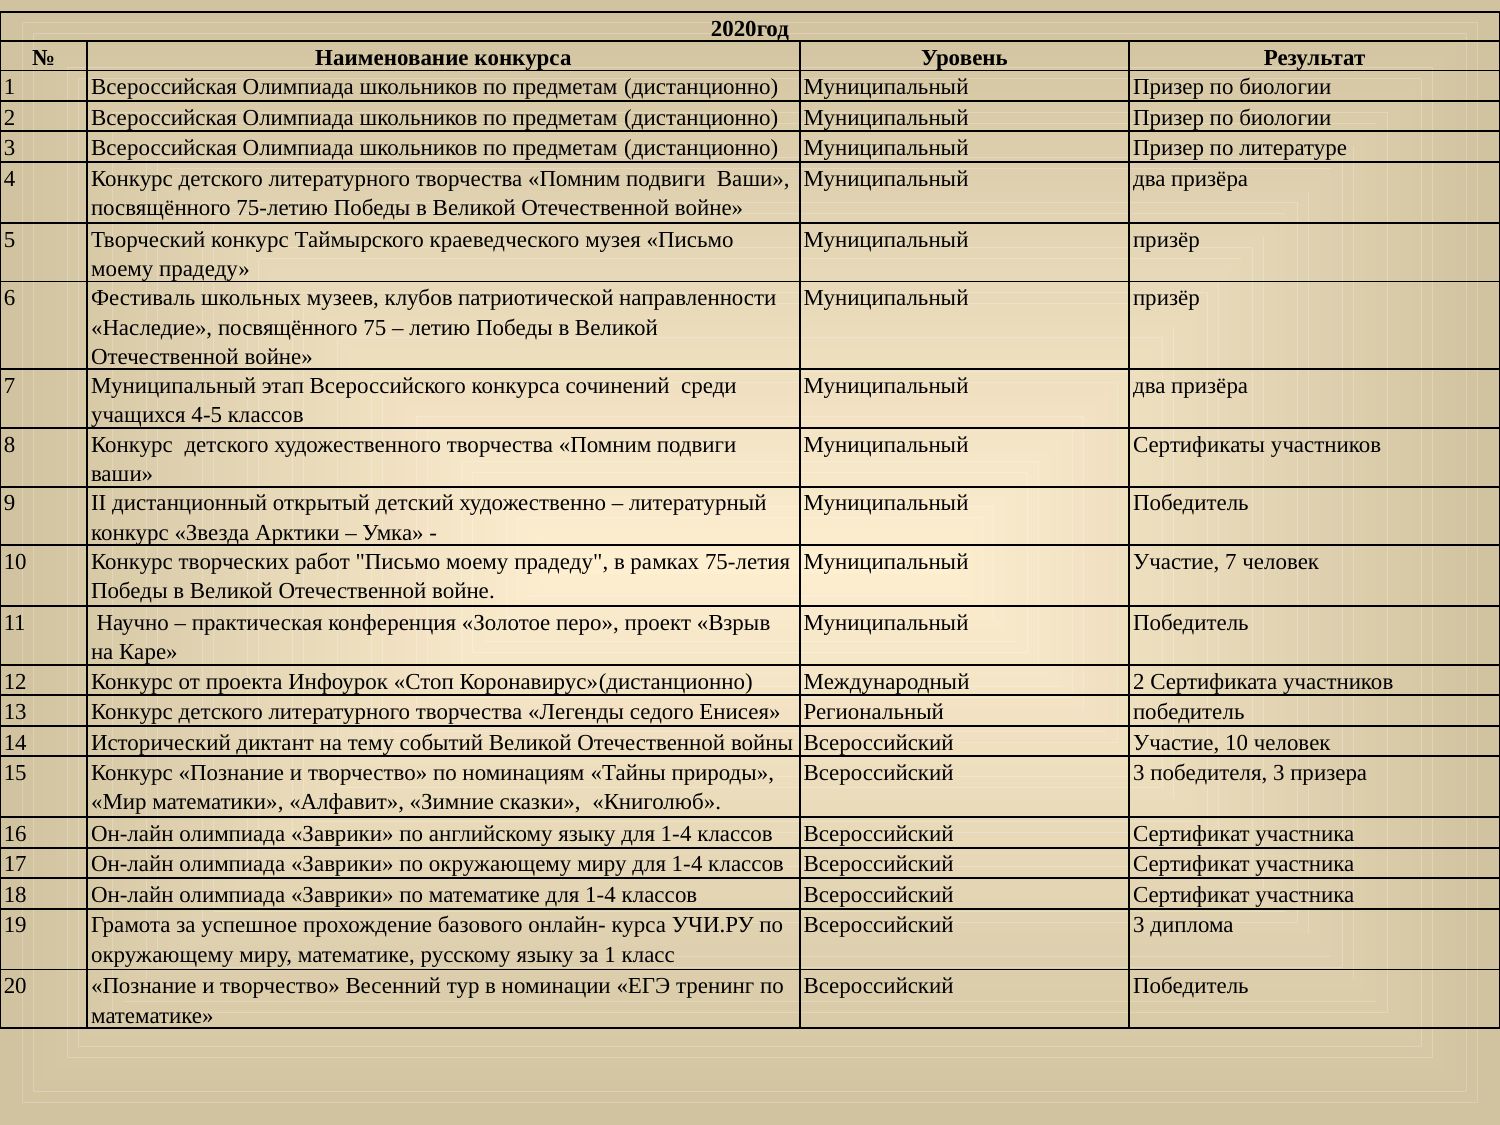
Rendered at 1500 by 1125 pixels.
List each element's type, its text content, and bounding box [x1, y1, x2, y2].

table_cell 7 [1, 370, 86, 427]
table_cell 4 [1, 163, 86, 222]
table_cell Муниципальный [801, 546, 1128, 605]
table_cell 16 [1, 818, 86, 847]
table_cell 15 [1, 757, 86, 816]
table_cell Муниципальный этап Всероссийского конкурса сочинений среди учащихся 4-5 классов [88, 370, 799, 427]
table_cell Участие, 7 человек [1130, 546, 1499, 605]
table_cell 3 [1, 132, 86, 161]
table_cell Он-лайн олимпиада «Заврики» по английскому языку для 1-4 классов [88, 818, 799, 847]
table_cell Грамота за успешное прохождение базового онлайн- курса УЧИ.РУ по окружающему миру, математике, русскому языку за 1 класс [88, 910, 799, 969]
table_cell Наименование конкурса [88, 42, 799, 70]
table_cell Сертификаты участников [1130, 429, 1499, 486]
table_cell 3 диплома [1130, 910, 1499, 969]
table_cell 20 [1, 970, 86, 1027]
table_cell 6 [1, 282, 86, 368]
table_cell Призер по биологии [1130, 102, 1499, 130]
table_cell Сертификат участника [1130, 879, 1499, 908]
table_cell Он-лайн олимпиада «Заврики» по математике для 1-4 классов [88, 879, 799, 908]
table_cell Всероссийская Олимпиада школьников по предметам (дистанционно) [88, 71, 799, 100]
table_cell Муниципальный [801, 71, 1128, 100]
table_cell Результат [1130, 42, 1499, 70]
table_cell Всероссийский [801, 970, 1128, 1027]
table_cell 8 [1, 429, 86, 486]
table_header 2020год [1, 13, 1499, 40]
table_cell 12 [1, 666, 86, 694]
table_cell Конкурс творческих работ "Письмо моему прадеду", в рамках 75-летия Победы в Великой Отечественной войне. [88, 546, 799, 605]
table_cell Сертификат участника [1130, 818, 1499, 847]
table_cell Конкурс от проекта Инфоурок «Стоп Коронавирус»(дистанционно) [88, 666, 799, 694]
table_cell 9 [1, 488, 86, 544]
table_cell 5 [1, 224, 86, 281]
table_cell Участие, 10 человек [1130, 727, 1499, 755]
table_cell II дистанционный открытый детский художественно – литературный конкурс «Звезда Арктики – Умка» - [88, 488, 799, 544]
table_cell Конкурс детского художественного творчества «Помним подвиги ваши» [88, 429, 799, 486]
table_cell Всероссийский [801, 910, 1128, 969]
table_cell Муниципальный [801, 370, 1128, 427]
table_cell Исторический диктант на тему событий Великой Отечественной войны [88, 727, 799, 755]
table_cell Он-лайн олимпиада «Заврики» по окружающему миру для 1-4 классов [88, 849, 799, 877]
table_cell Всероссийский [801, 879, 1128, 908]
table_cell 2 [1, 102, 86, 130]
table_cell Международный [801, 666, 1128, 694]
table_cell 13 [1, 696, 86, 725]
table_cell Победитель [1130, 970, 1499, 1027]
table_cell Сертификат участника [1130, 849, 1499, 877]
table_cell Призер по литературе [1130, 132, 1499, 161]
table_cell Муниципальный [801, 132, 1128, 161]
table_cell два призёра [1130, 370, 1499, 427]
table_cell Всероссийская Олимпиада школьников по предметам (дистанционно) [88, 102, 799, 130]
table_cell «Познание и творчество» Весенний тур в номинации «ЕГЭ тренинг по математике» [88, 970, 799, 1027]
table_cell Муниципальный [801, 488, 1128, 544]
table_cell Конкурс детского литературного творчества «Помним подвиги Ваши», посвящённого 75-летию Победы в Великой Отечественной войне» [88, 163, 799, 222]
table_cell 19 [1, 910, 86, 969]
table_cell 14 [1, 727, 86, 755]
table_cell призёр [1130, 224, 1499, 281]
table_cell призёр [1130, 282, 1499, 368]
table_cell 1 [1, 71, 86, 100]
table_cell № [1, 42, 86, 70]
table_cell Муниципальный [801, 282, 1128, 368]
table_cell Победитель [1130, 607, 1499, 664]
table_cell Фестиваль школьных музеев, клубов патриотической направленности «Наследие», посвящённого 75 – летию Победы в Великой Отечественной войне» [88, 282, 799, 368]
table_cell Конкурс детского литературного творчества «Легенды седого Енисея» [88, 696, 799, 725]
table_cell Муниципальный [801, 224, 1128, 281]
table_cell 11 [1, 607, 86, 664]
table_cell Муниципальный [801, 102, 1128, 130]
table_cell Всероссийская Олимпиада школьников по предметам (дистанционно) [88, 132, 799, 161]
table_cell Творческий конкурс Таймырского краеведческого музея «Письмо моему прадеду» [88, 224, 799, 281]
table_cell Научно – практическая конференция «Золотое перо», проект «Взрыв на Каре» [88, 607, 799, 664]
table_cell Конкурс «Познание и творчество» по номинациям «Тайны природы», «Мир математики», «Алфавит», «Зимние сказки», «Книголюб». [88, 757, 799, 816]
table_cell Всероссийский [801, 818, 1128, 847]
table_cell Всероссийский [801, 727, 1128, 755]
table_cell 17 [1, 849, 86, 877]
table_cell Всероссийский [801, 849, 1128, 877]
table_cell 2 Сертификата участников [1130, 666, 1499, 694]
table_cell 10 [1, 546, 86, 605]
table_cell Победитель [1130, 488, 1499, 544]
table_cell 3 победителя, 3 призера [1130, 757, 1499, 816]
table_cell Всероссийский [801, 757, 1128, 816]
table_cell Муниципальный [801, 429, 1128, 486]
table_cell два призёра [1130, 163, 1499, 222]
table_cell Муниципальный [801, 163, 1128, 222]
table_cell Муниципальный [801, 607, 1128, 664]
table_cell Призер по биологии [1130, 71, 1499, 100]
table_cell Региональный [801, 696, 1128, 725]
table_cell победитель [1130, 696, 1499, 725]
table_cell Уровень [801, 42, 1128, 70]
table_cell 18 [1, 879, 86, 908]
